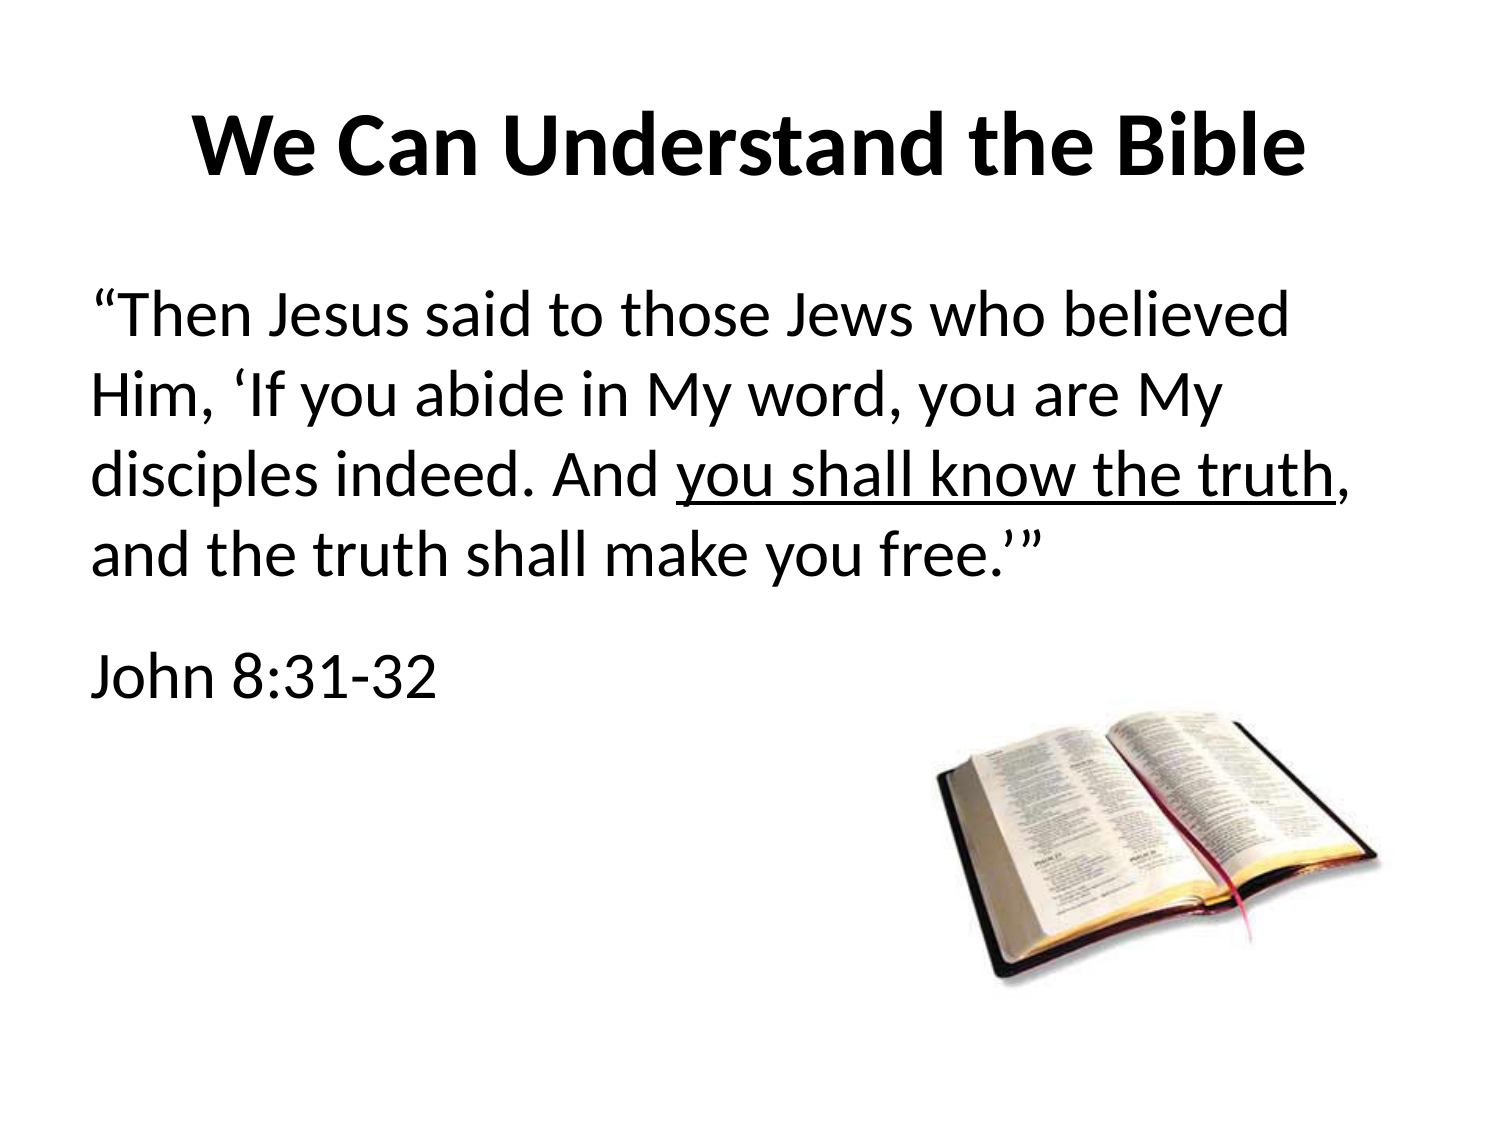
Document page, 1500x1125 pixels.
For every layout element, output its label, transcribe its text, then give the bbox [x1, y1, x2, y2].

list “Then Jesus said to those Jews who believed Him, ‘If you abide in My word, you are My disciples indeed. And you shall know the truth, and the truth shall make you free.’” John 8:31-32 [75, 262, 1425, 1005]
title We Can Understand the Bible [75, 45, 1425, 233]
picture [930, 699, 1401, 1001]
